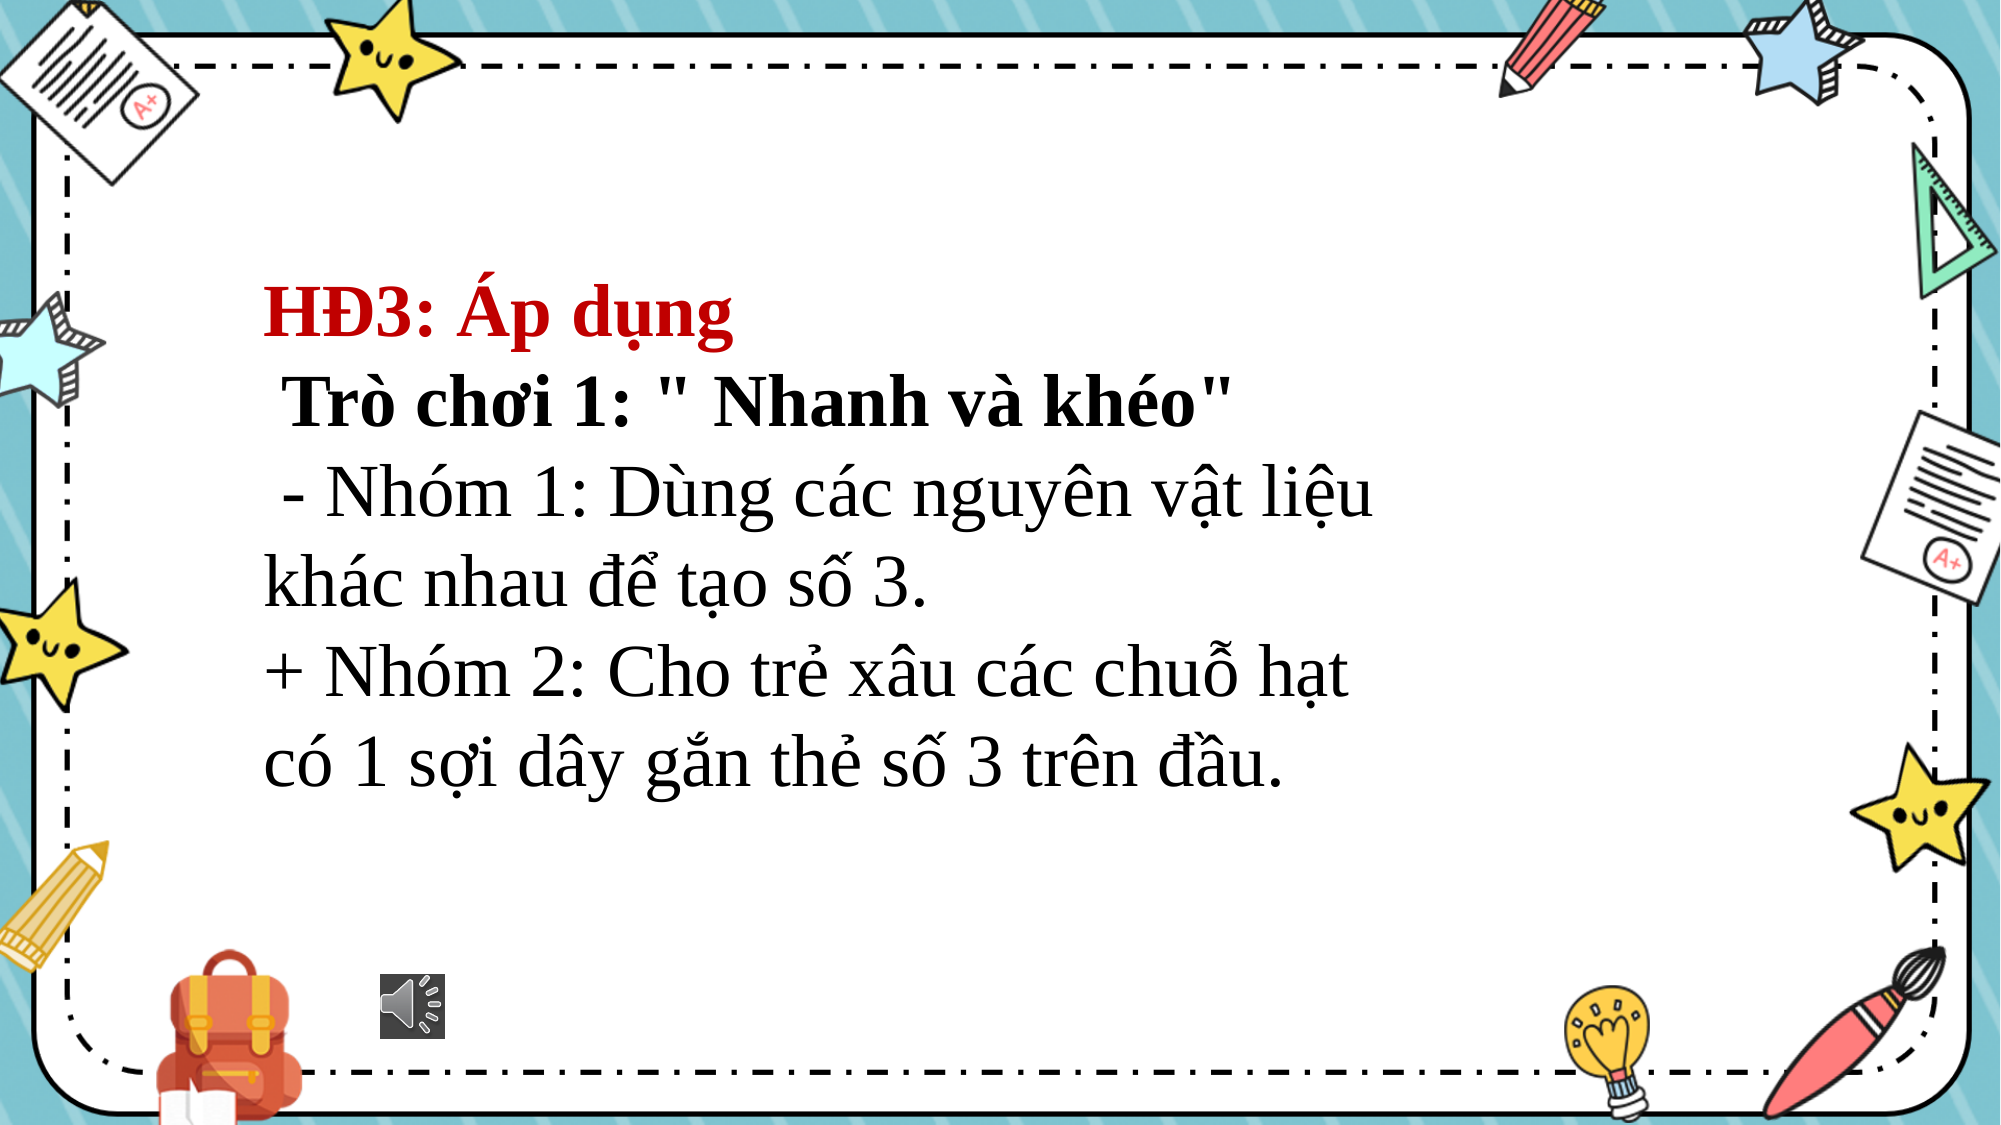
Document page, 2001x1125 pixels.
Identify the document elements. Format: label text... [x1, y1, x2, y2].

picture [0, 0, 2001, 1125]
text_box HĐ3: Áp dụng Trò chơi 1: " Nhanh và khéo" - Nhóm 1: Dùng các nguyên vật liệu khác nhau để tạo số 3. + Nhóm 2: Cho trẻ xâu các chuỗ hạt có 1 sợi dây gắn thẻ số 3 trên đầu. [248, 253, 1394, 809]
